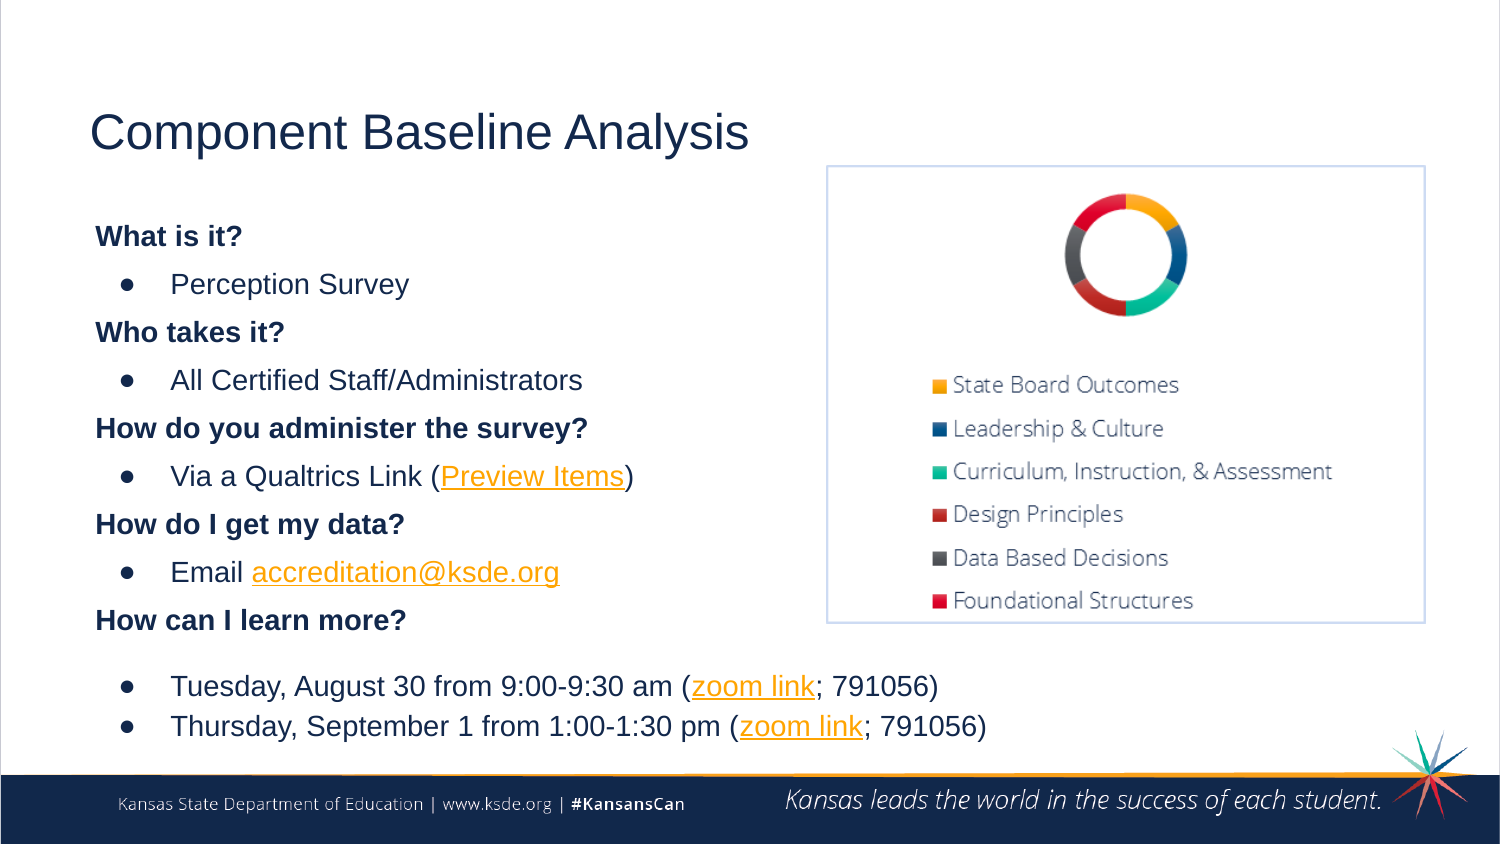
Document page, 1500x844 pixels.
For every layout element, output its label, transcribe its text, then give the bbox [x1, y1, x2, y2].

picture [0, 0, 1500, 844]
list What is it? Perception Survey Who takes it? All Certified Staff/Administrators How do you administer the survey? Via a Qualtrics Link (Preview Items) How do I get my data? Email accreditation@ksde.org How can I learn more? Tuesday, August 30 from 9:00-9:30 am (zoom link; 791056) Thursday, September 1 from 1:00-1:30 pm (zoom link; 791056) [84, 215, 1018, 756]
title Component Baseline Analysis [78, 35, 891, 166]
